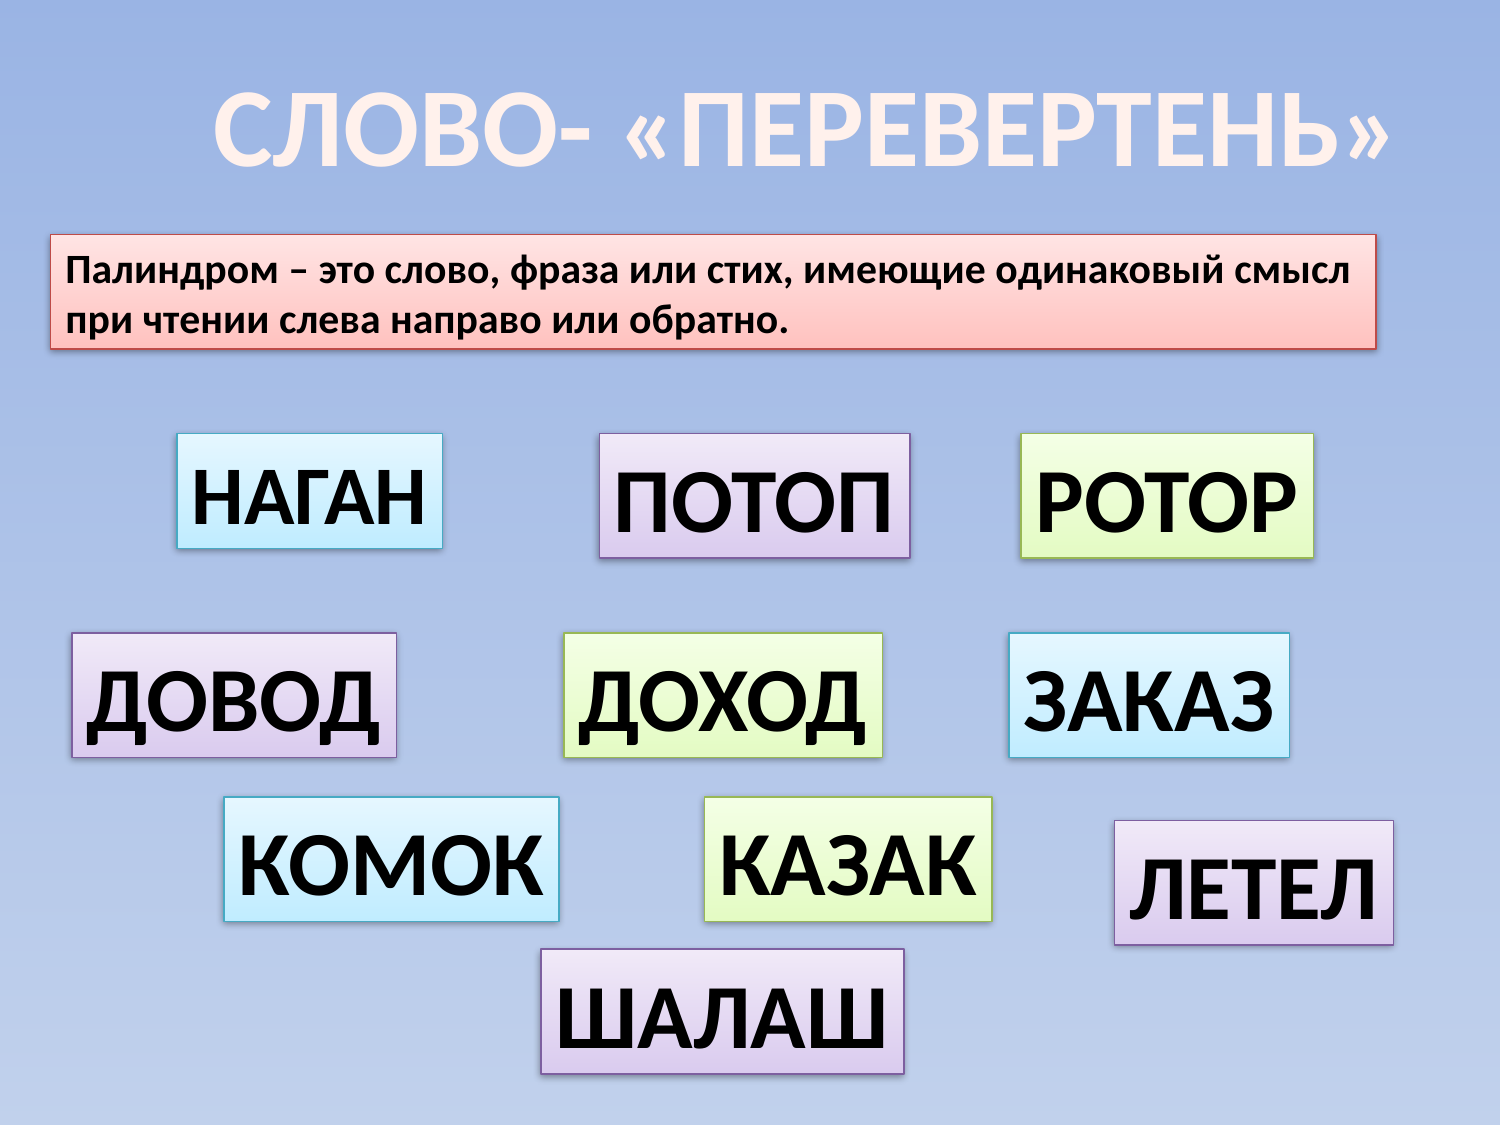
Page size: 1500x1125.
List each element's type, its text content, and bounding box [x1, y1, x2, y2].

text_box ПОТОП [599, 433, 911, 559]
text_box ЗАКАЗ [1008, 632, 1290, 758]
text_box КАЗАК [704, 796, 993, 922]
text_box ШАЛАШ [540, 948, 905, 1075]
text_box СЛОВО- «ПЕРЕВЕРТЕНЬ» [198, 46, 1417, 197]
text_box ДОВОД [71, 632, 397, 758]
text_box ДОХОД [563, 632, 883, 758]
text_box НАГАН [176, 433, 443, 549]
text_box ЛЕТЕЛ [1114, 820, 1394, 946]
text_box Палиндром – это слово, фраза или стих, имеющие одинаковый смысл при чтении слева направо или обратно. [50, 234, 1377, 350]
text_box КОМОК [223, 796, 560, 922]
text_box РОТОР [1020, 433, 1314, 559]
